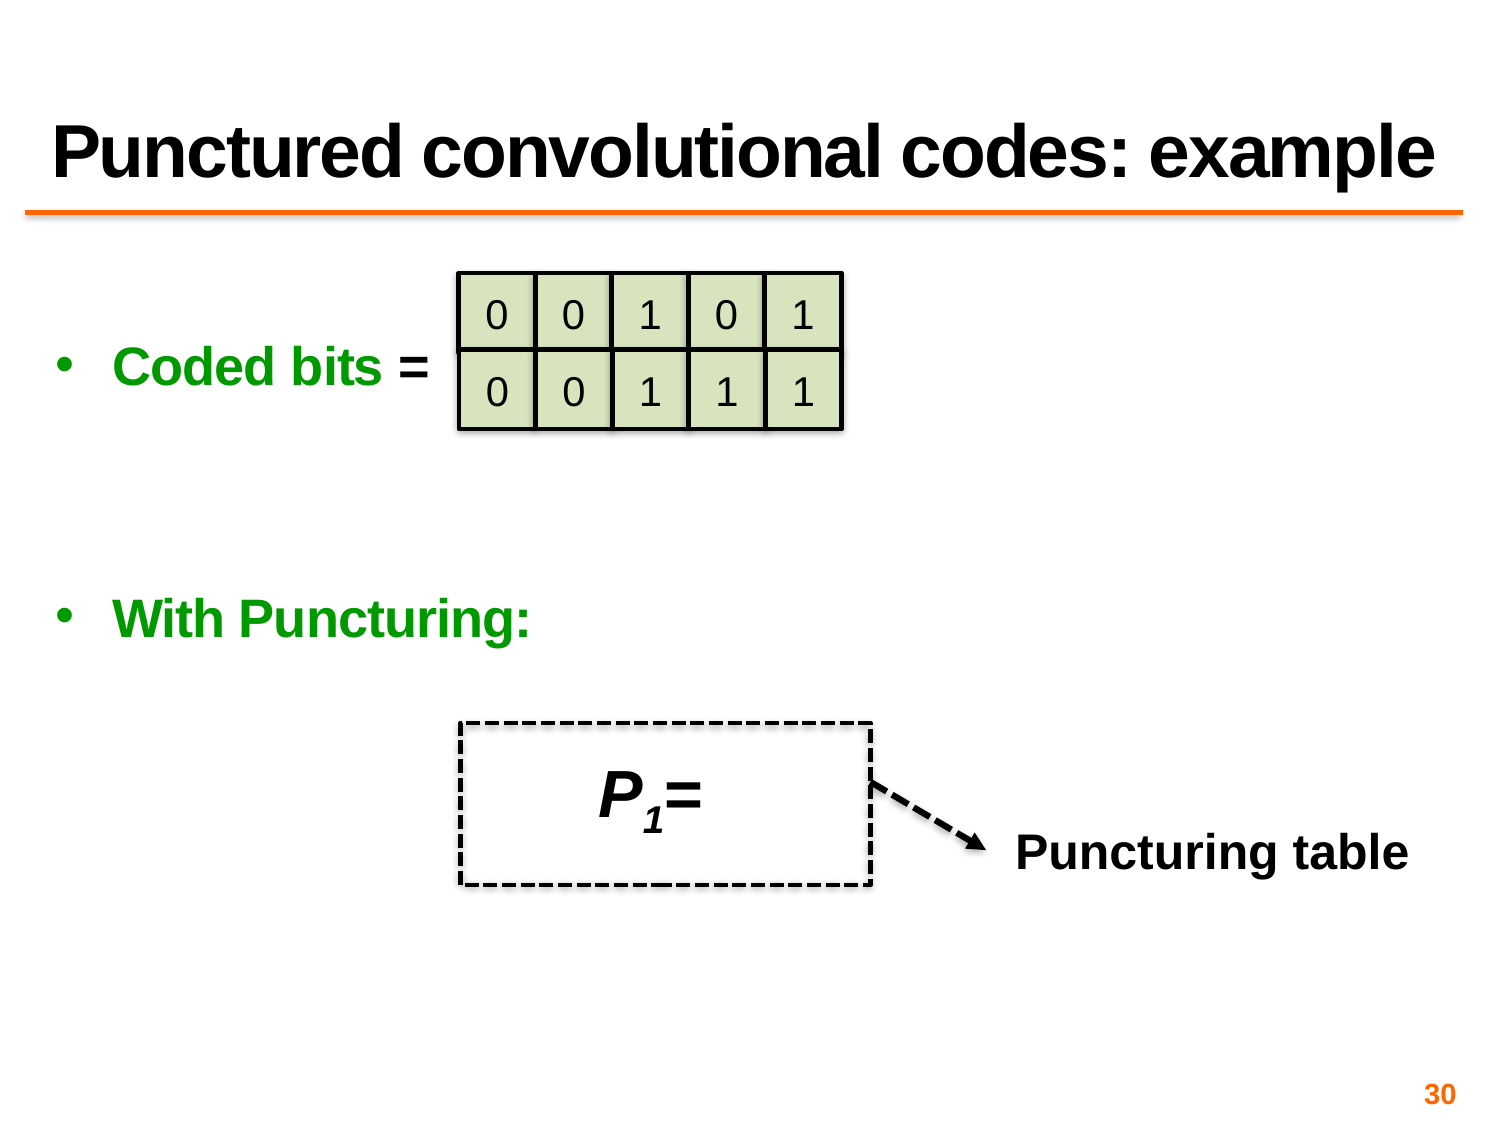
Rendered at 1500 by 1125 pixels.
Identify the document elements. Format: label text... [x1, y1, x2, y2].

list [24, 237, 1463, 700]
text_box Coded bits = With Puncturing: [49, 262, 1488, 669]
text_box 1 [611, 272, 687, 348]
text_box [460, 722, 871, 886]
text_box 0 [535, 272, 610, 348]
text_box 0 [458, 272, 534, 349]
slide_number 30 [1112, 1074, 1463, 1110]
text_box 0 [688, 272, 763, 348]
text_box 1 [611, 349, 687, 430]
text_box 0 [535, 349, 610, 430]
text_box 1 [764, 272, 842, 349]
text_box 0 [458, 349, 534, 430]
title Punctured convolutional codes: example [24, 24, 1463, 201]
text_box Puncturing table [1000, 812, 1425, 888]
text_box 1 [765, 349, 843, 430]
text_box 1 [688, 349, 763, 430]
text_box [870, 781, 987, 851]
